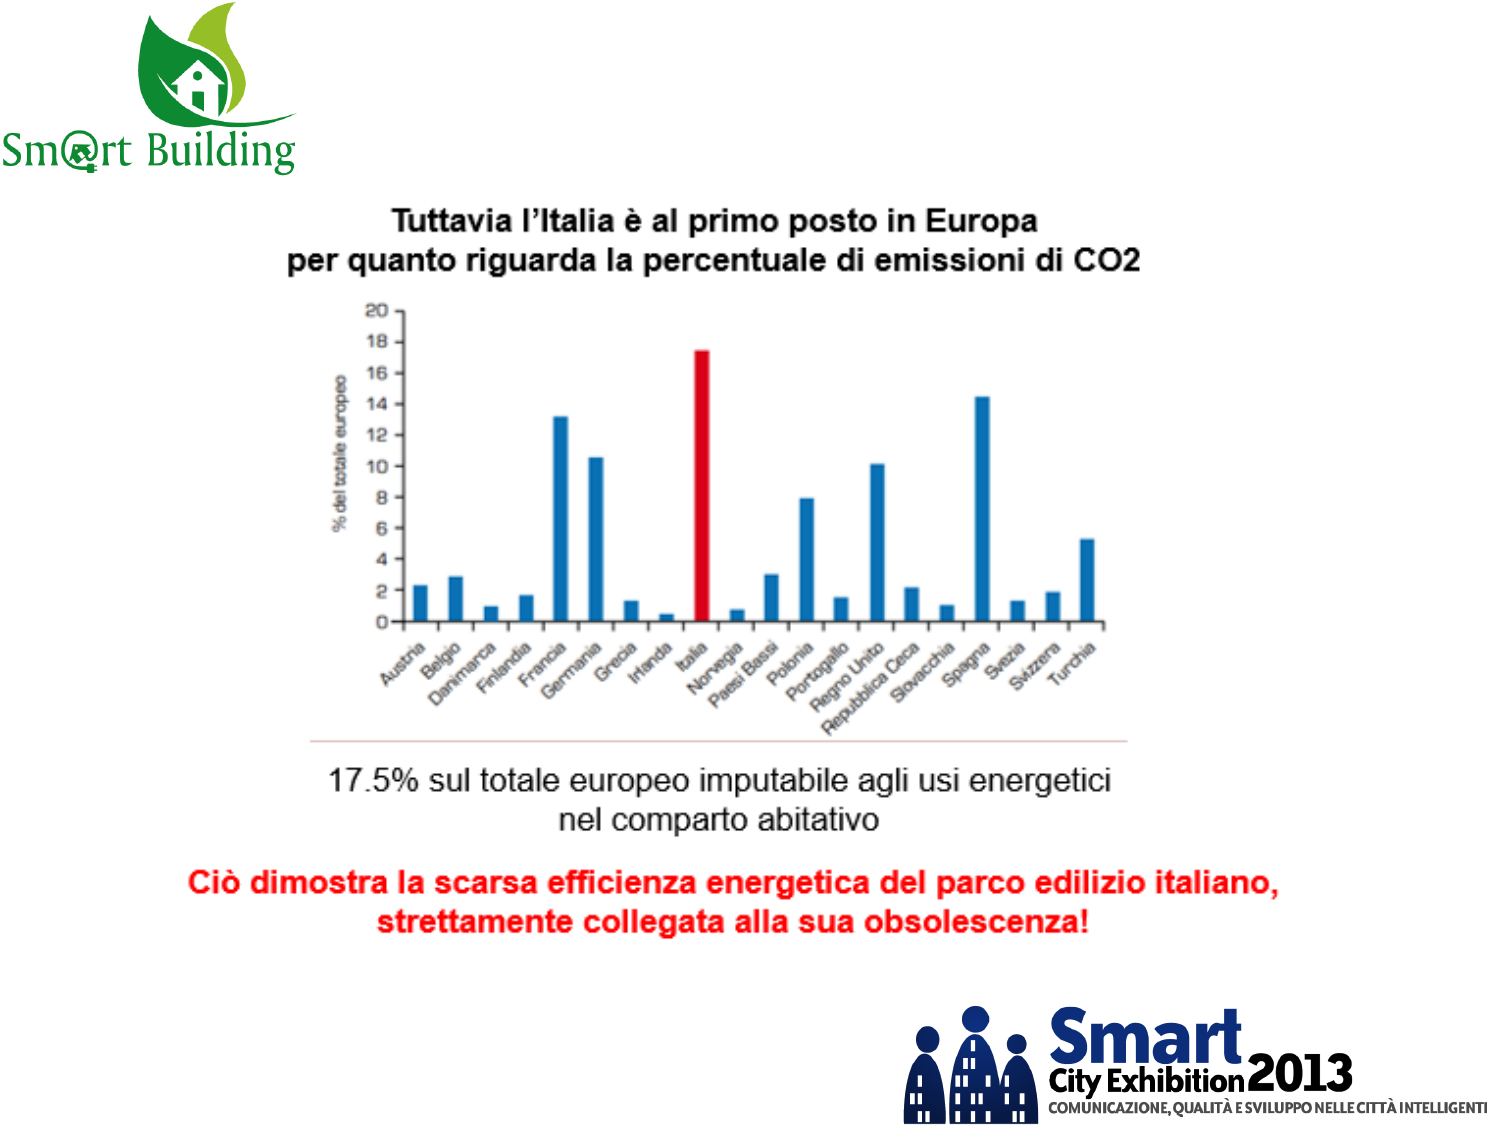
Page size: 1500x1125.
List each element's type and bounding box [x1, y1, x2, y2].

picture [182, 193, 1287, 941]
picture [903, 980, 1500, 1125]
picture [0, 0, 299, 178]
